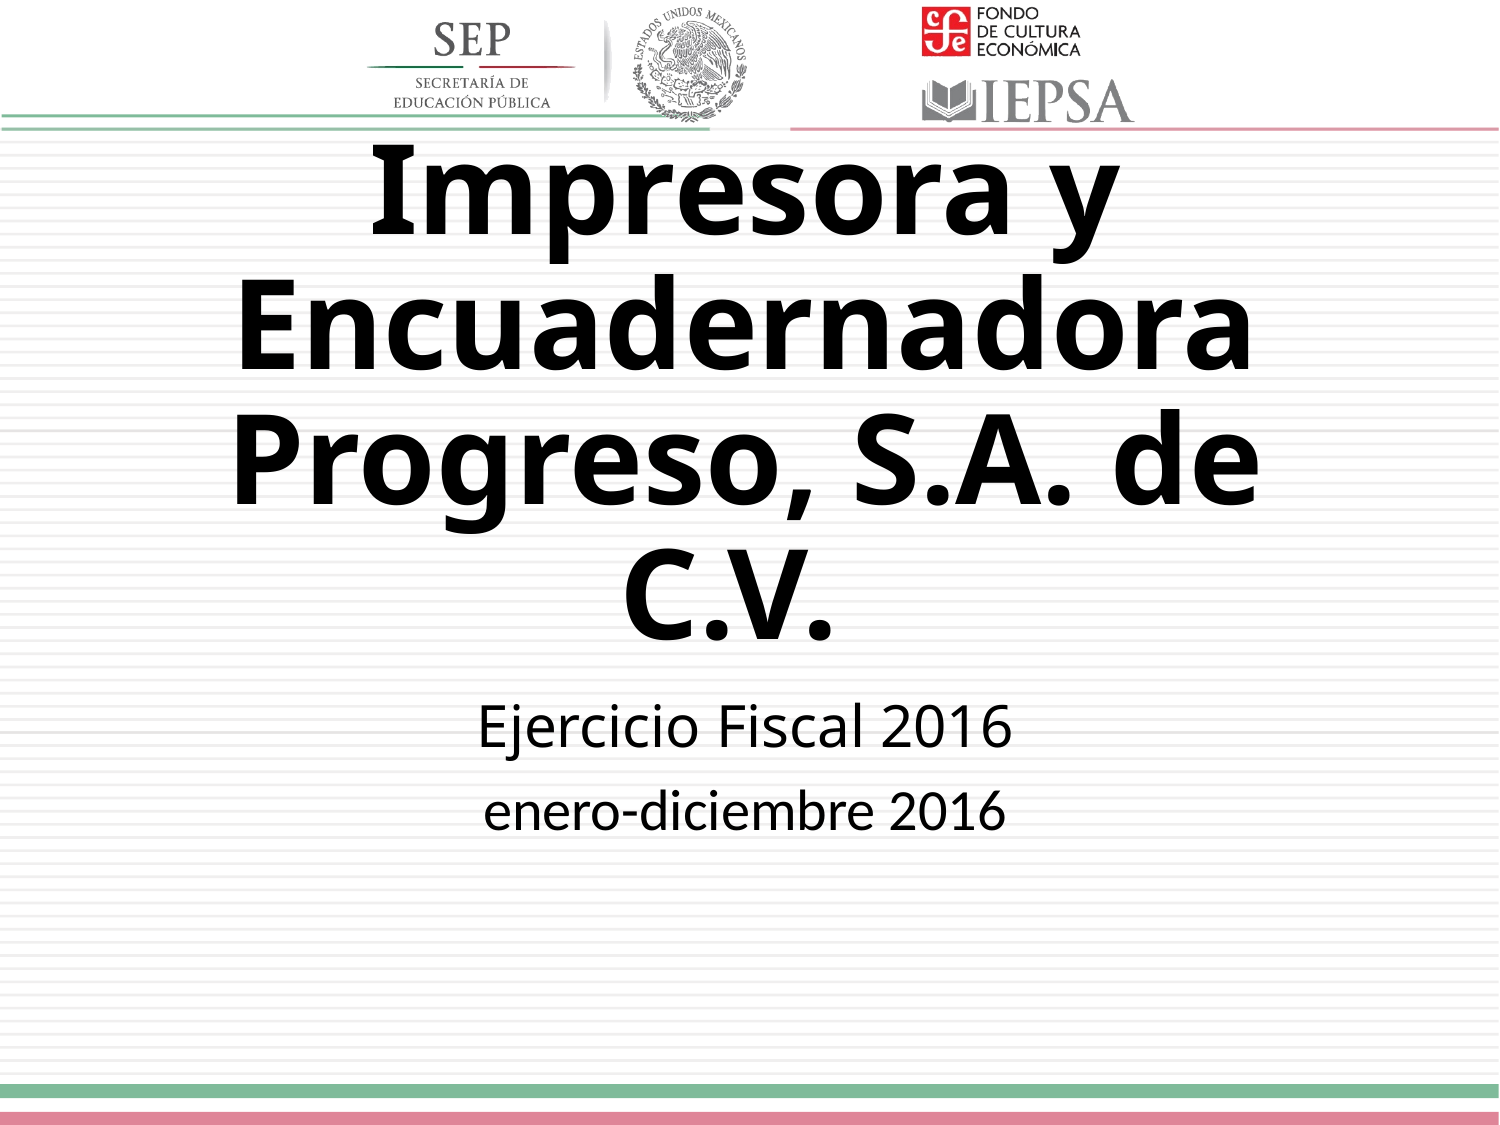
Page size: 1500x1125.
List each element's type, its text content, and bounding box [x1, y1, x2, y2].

picture [362, 3, 1138, 125]
text_box [192, 709, 1308, 799]
subtitle Ejercicio Fiscal 2016 enero-diciembre 2016 [182, 689, 1308, 961]
title Impresora y Encuadernadora Progreso, S.A. de C.V. [107, 282, 1383, 675]
